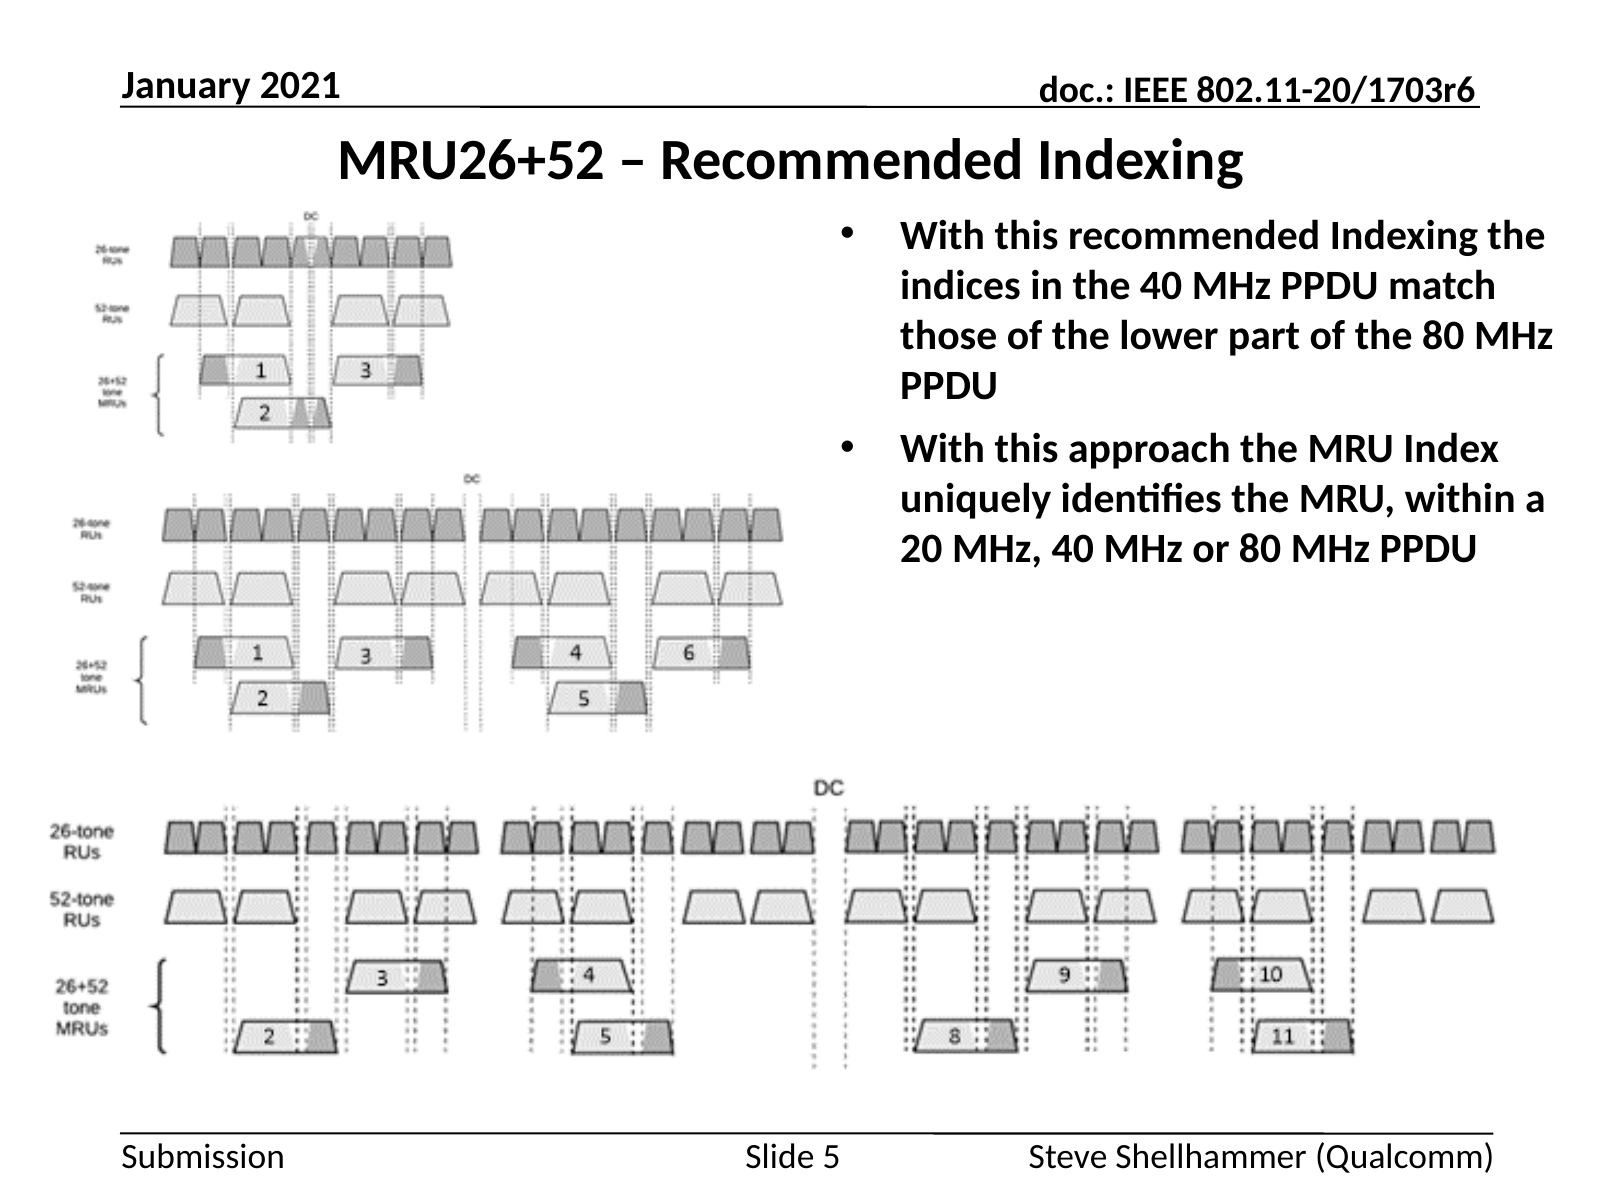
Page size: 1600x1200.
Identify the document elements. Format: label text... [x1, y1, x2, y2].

title MRU26+52 – Recommended Indexing [71, 115, 1510, 189]
footer Steve Shellhammer (Qualcomm) [937, 1132, 1495, 1174]
picture [39, 189, 1511, 1088]
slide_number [121, 58, 451, 107]
slide_number Slide 5 [733, 1132, 854, 1197]
list With this recommended Indexing the indices in the 40 MHz PPDU match those of the lower part of the 80 MHz PPDU With this approach the MRU Index uniquely identifies the MRU, within a 20 MHz, 40 MHz or 80 MHz PPDU [1514, 199, 1573, 751]
